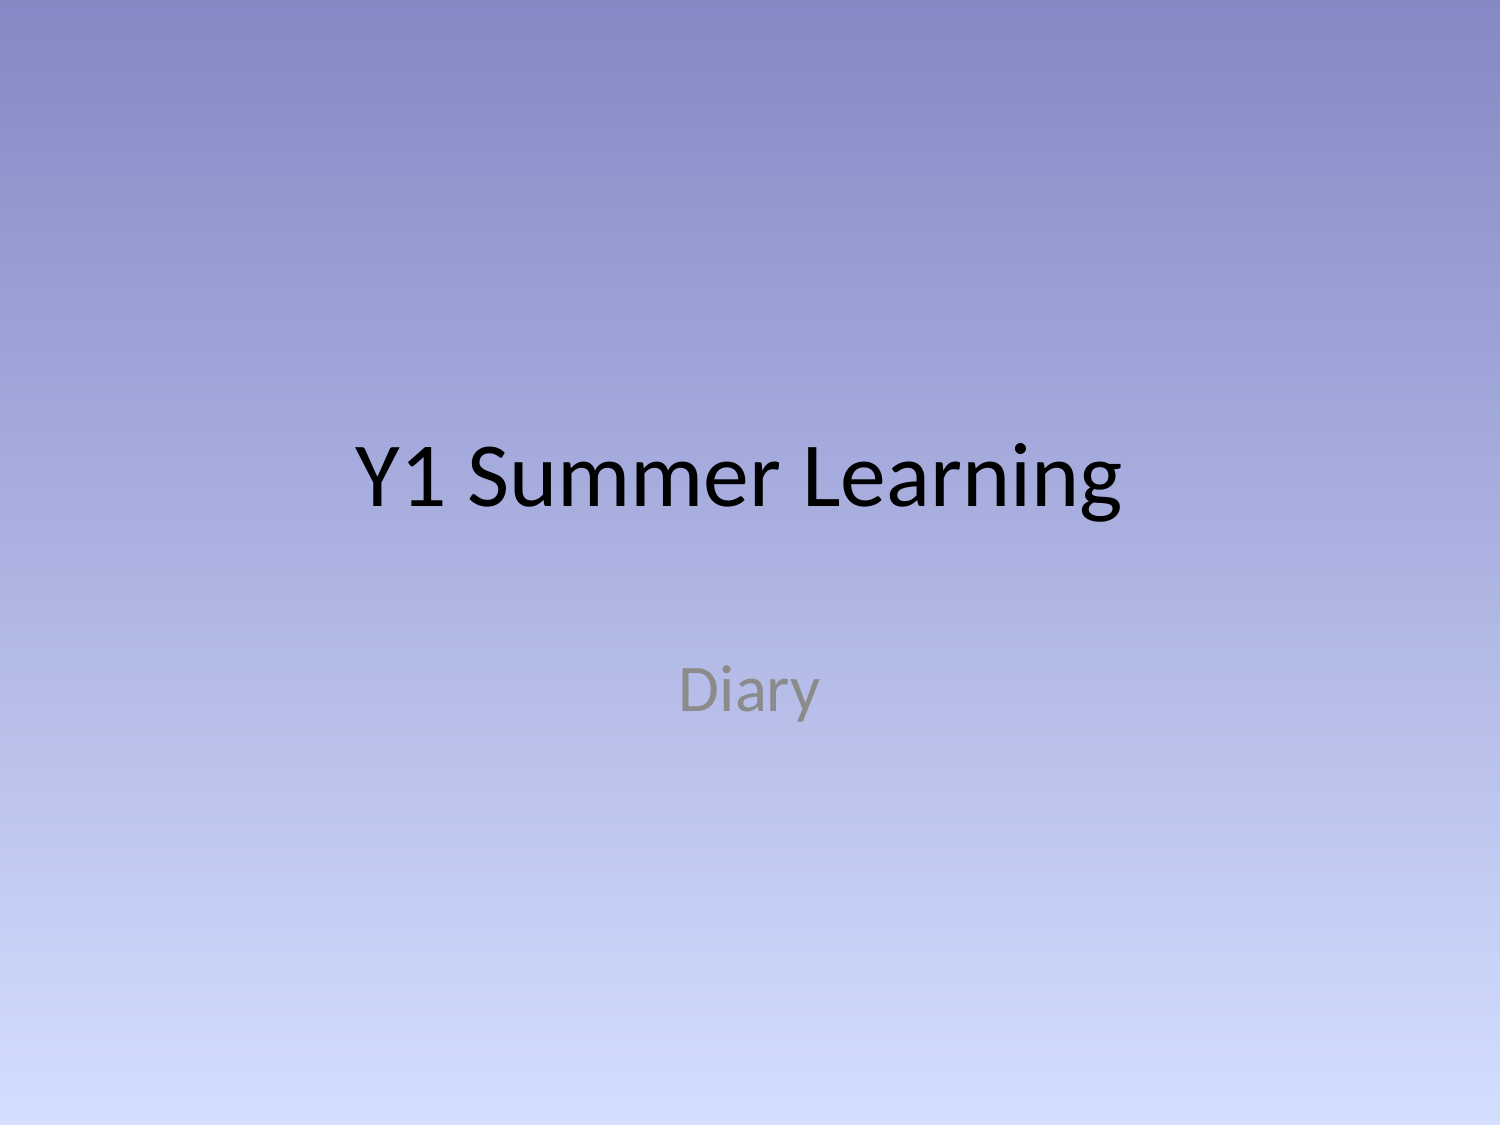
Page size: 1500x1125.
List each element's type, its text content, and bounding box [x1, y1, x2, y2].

title Y1 Summer Learning [112, 349, 1388, 591]
subtitle Diary [225, 637, 1275, 925]
